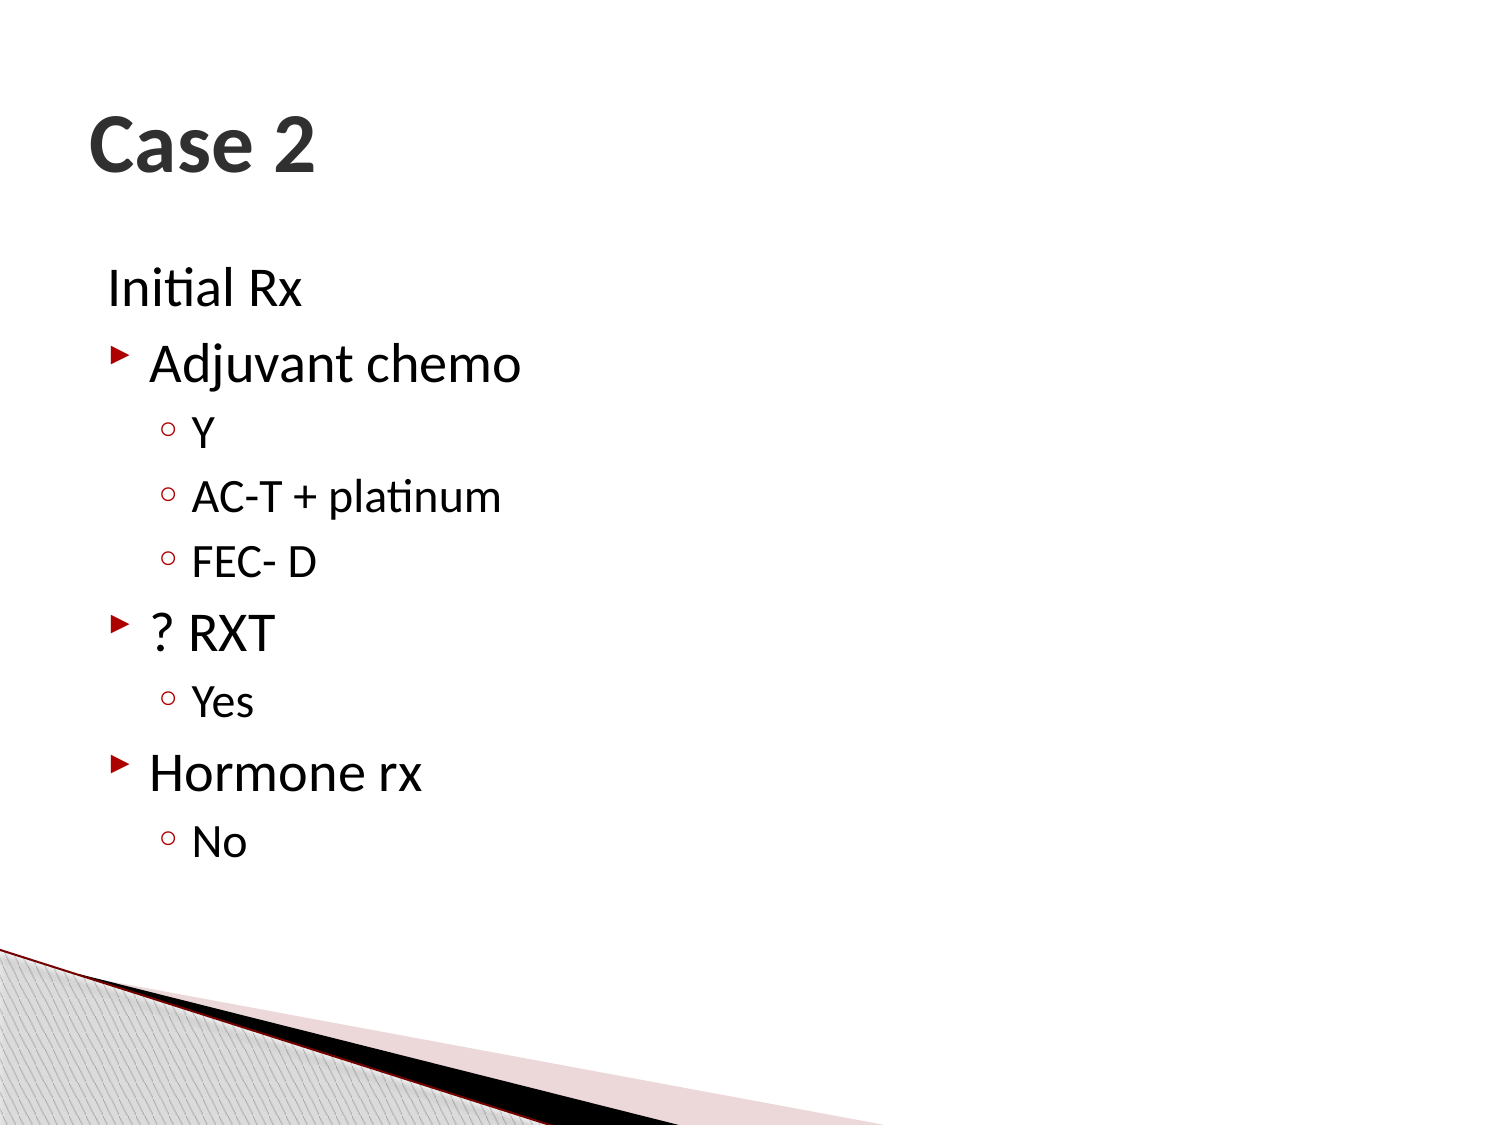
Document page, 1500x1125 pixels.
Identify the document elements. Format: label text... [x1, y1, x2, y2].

list Initial Rx Adjuvant chemo Y AC-T + platinum FEC- D ? RXT Yes Hormone rx No [75, 243, 1425, 1050]
title Case 2 [75, 45, 1425, 233]
